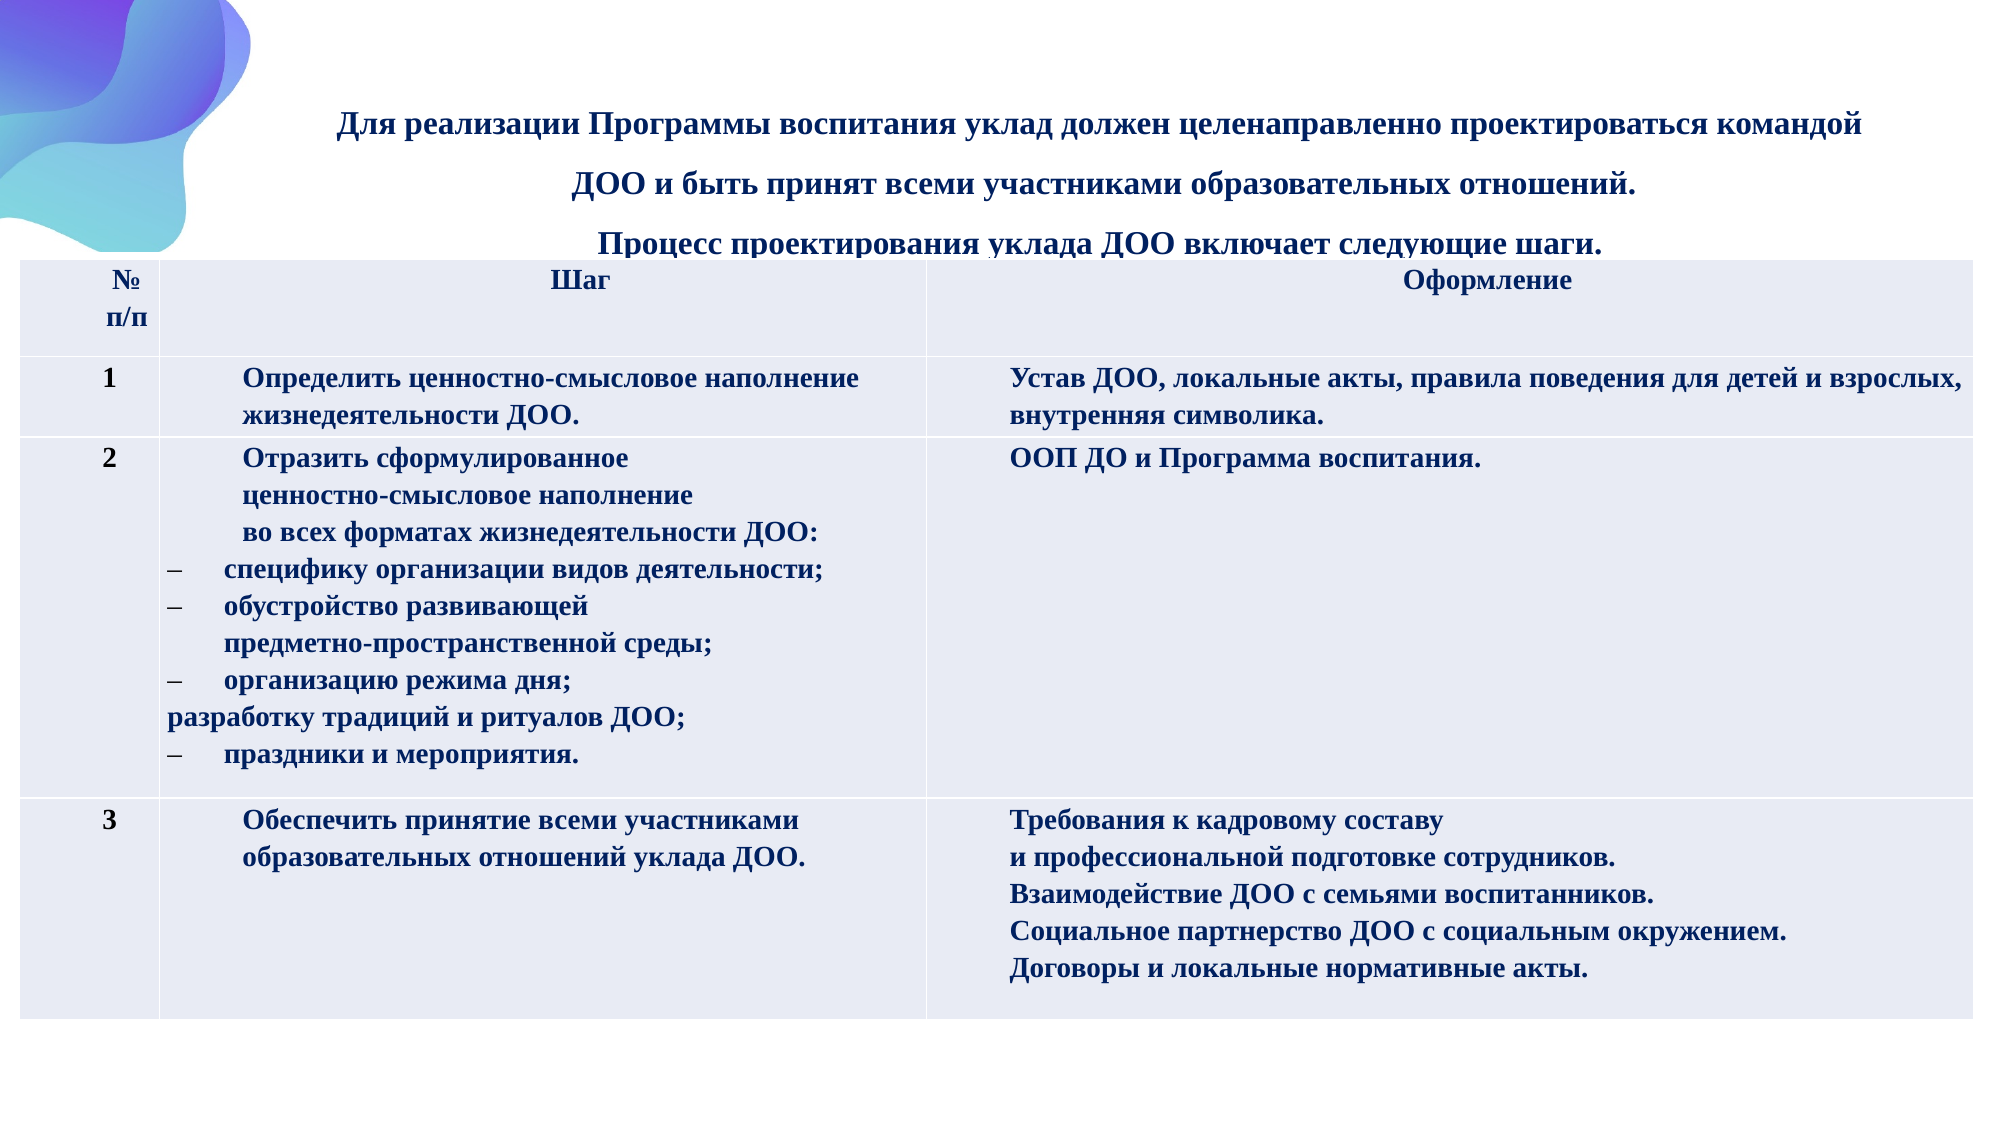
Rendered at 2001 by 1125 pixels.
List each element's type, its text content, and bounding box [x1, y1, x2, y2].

table_header Оформление [927, 260, 1973, 356]
table_cell Отразить сформулированное ценностно-смысловое наполнение во всех форматах жизнедеятельности ДОО: специфику организации видов деятельности; обустройство развивающей предметно-пространственной среды; организацию режима дня; разработку традиций и ритуалов ДОО; праздники и мероприятия. [160, 438, 926, 797]
title Для реализации Программы воспитания уклад должен целенаправленно проектироваться командой ДОО и быть принят всеми участниками образовательных отношений. Процесс проектирования уклада ДОО включает следующие шаги. [199, 0, 2000, 322]
table_cell Определить ценностно-смысловое наполнение жизнедеятельности ДОО. [160, 357, 926, 436]
table_cell Устав ДОО, локальные акты, правила поведения для детей и взрослых, внутренняя символика. [927, 357, 1973, 436]
table_cell 1 [20, 357, 159, 436]
picture [0, 0, 258, 254]
table_header № п/п [20, 260, 159, 356]
table_cell Требования к кадровому составу и профессиональной подготовке сотрудников. Взаимодействие ДОО с семьями воспитанников. Социальное партнерство ДОО с социальным окружением. Договоры и локальные нормативные акты. [927, 799, 1973, 1019]
table_cell ООП ДО и Программа воспитания. [927, 438, 1973, 797]
table_header Шаг [160, 260, 926, 356]
table_cell 2 [20, 438, 159, 797]
table_cell Обеспечить принятие всеми участниками образовательных отношений уклада ДОО. [160, 799, 926, 1019]
table_cell 3 [20, 799, 159, 1019]
